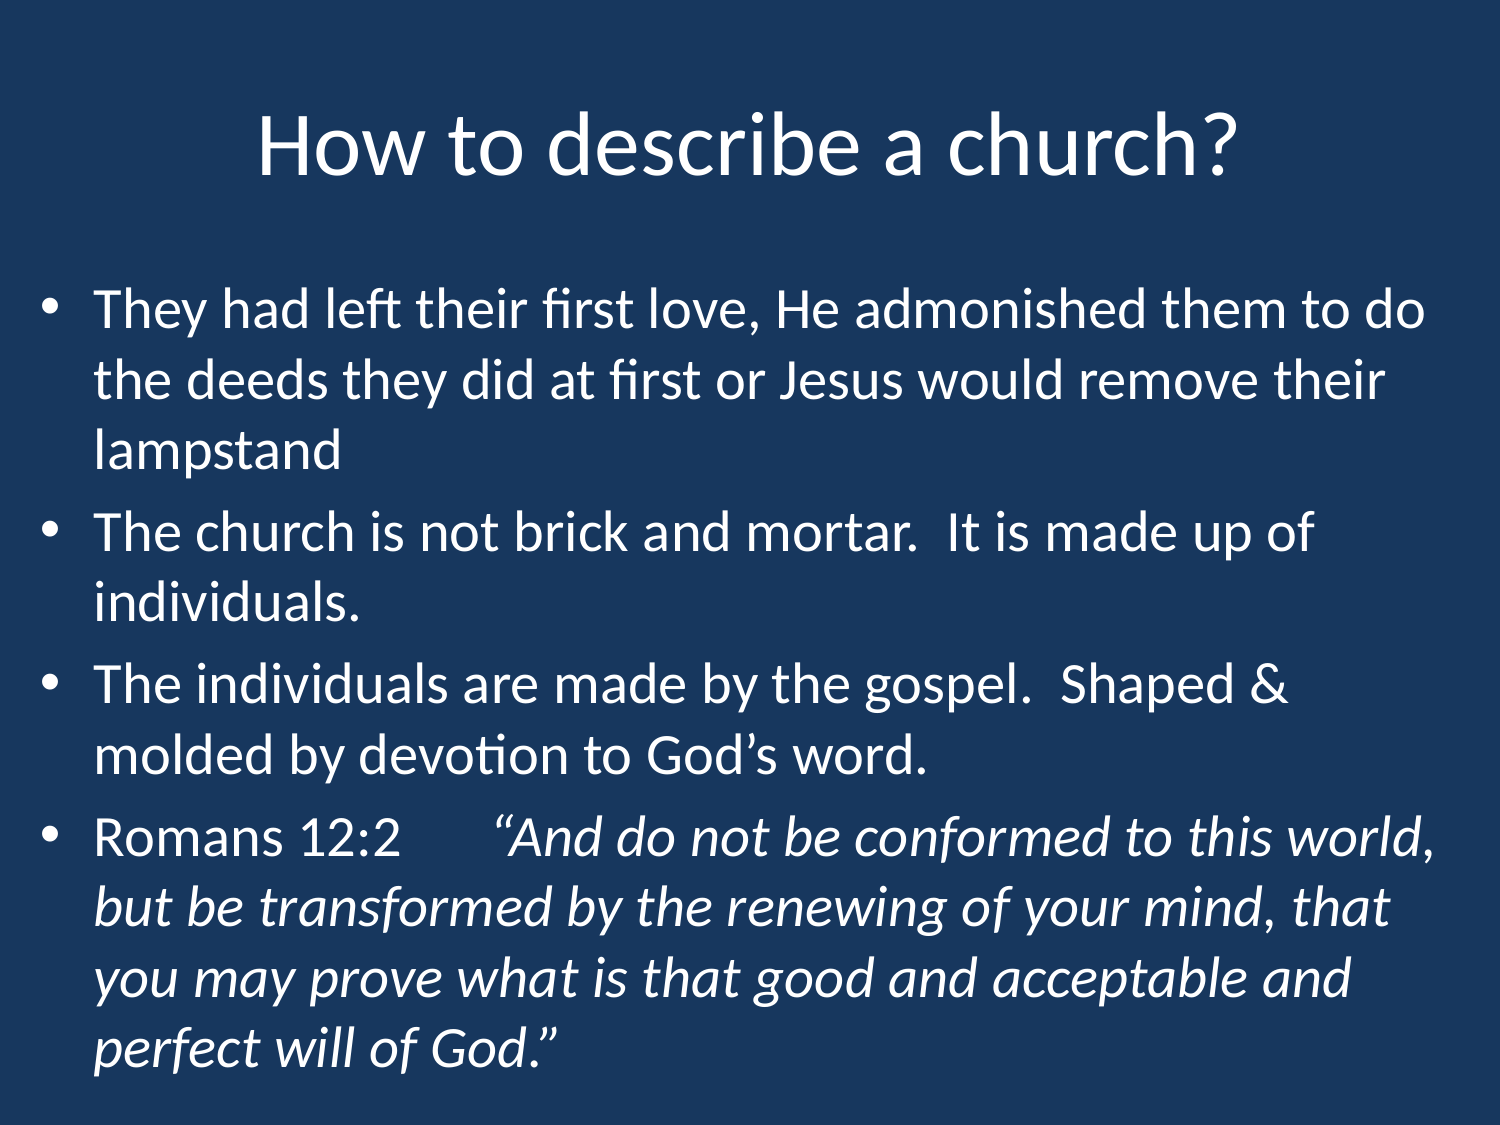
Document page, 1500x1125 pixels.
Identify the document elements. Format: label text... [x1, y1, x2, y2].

list They had left their first love, He admonished them to do the deeds they did at first or Jesus would remove their lampstand The church is not brick and mortar. It is made up of individuals. The individuals are made by the gospel. Shaped & molded by devotion to God’s word. Romans 12:2 “And do not be conformed to this world, but be transformed by the renewing of your mind, that you may prove what is that good and acceptable and perfect will of God.” [24, 262, 1475, 1088]
title How to describe a church? [75, 45, 1425, 233]
